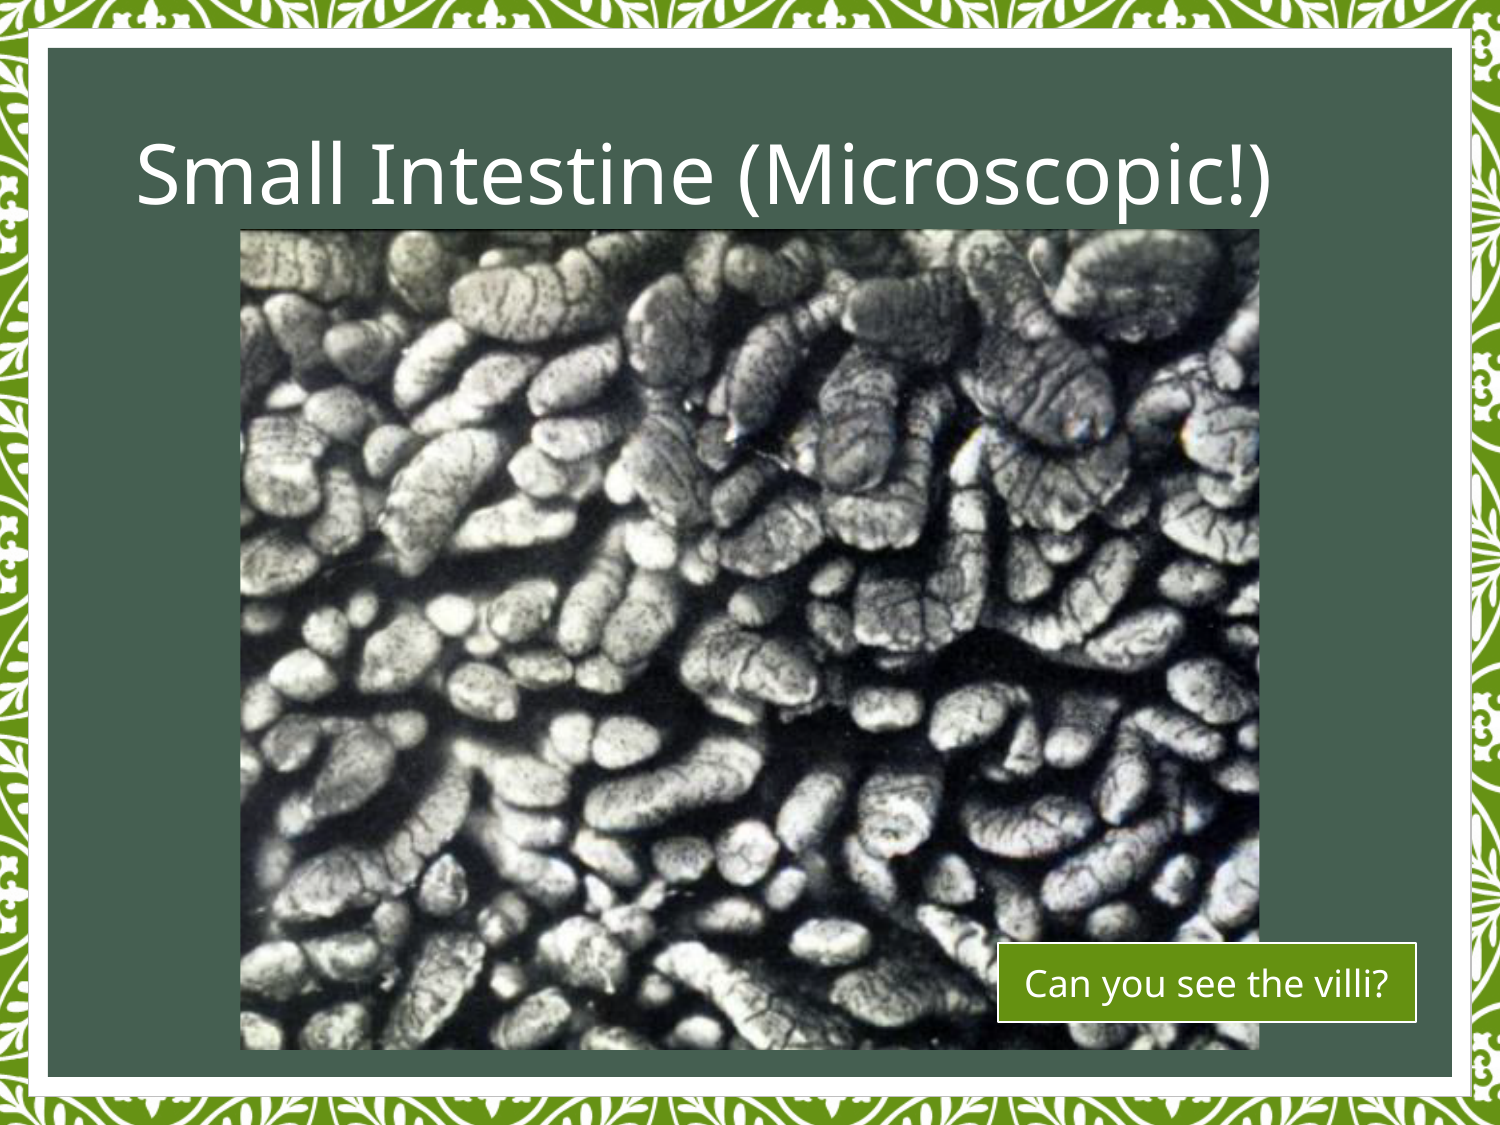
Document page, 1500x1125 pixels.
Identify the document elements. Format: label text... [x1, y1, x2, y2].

title Small Intestine (Microscopic!) [120, 105, 1380, 251]
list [240, 229, 1260, 1050]
text_box Can you see the villi? [1267, 942, 1417, 1023]
